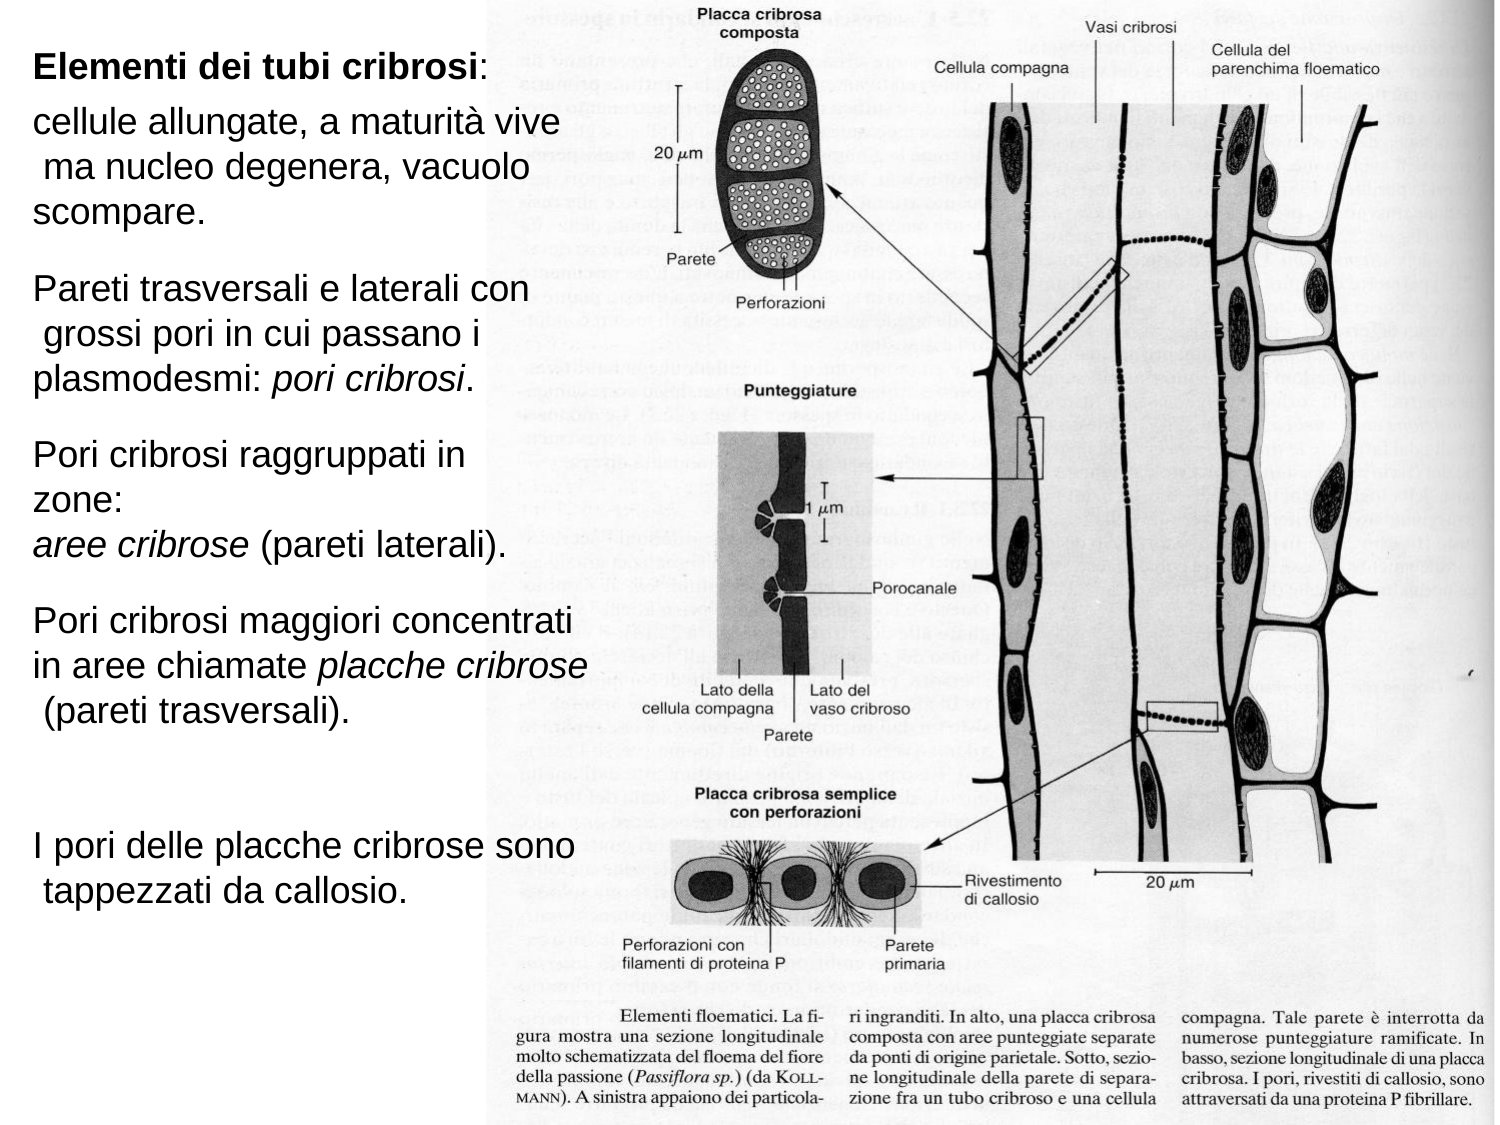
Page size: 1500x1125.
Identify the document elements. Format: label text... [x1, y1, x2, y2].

text_box Elementi dei tubi cribrosi: cellule allungate, a maturità vive ma nucleo degenera, vacuolo scompare. Pareti trasversali e laterali con grossi pori in cui passano i plasmodesmi: pori cribrosi. Pori cribrosi raggruppati in zone: aree cribrose (pareti laterali). Pori cribrosi maggiori concentrati in aree chiamate placche cribrose (pareti trasversali). I pori delle placche cribrose sono tappezzati da callosio. [30, 29, 595, 912]
text_box [486, 0, 1495, 1125]
